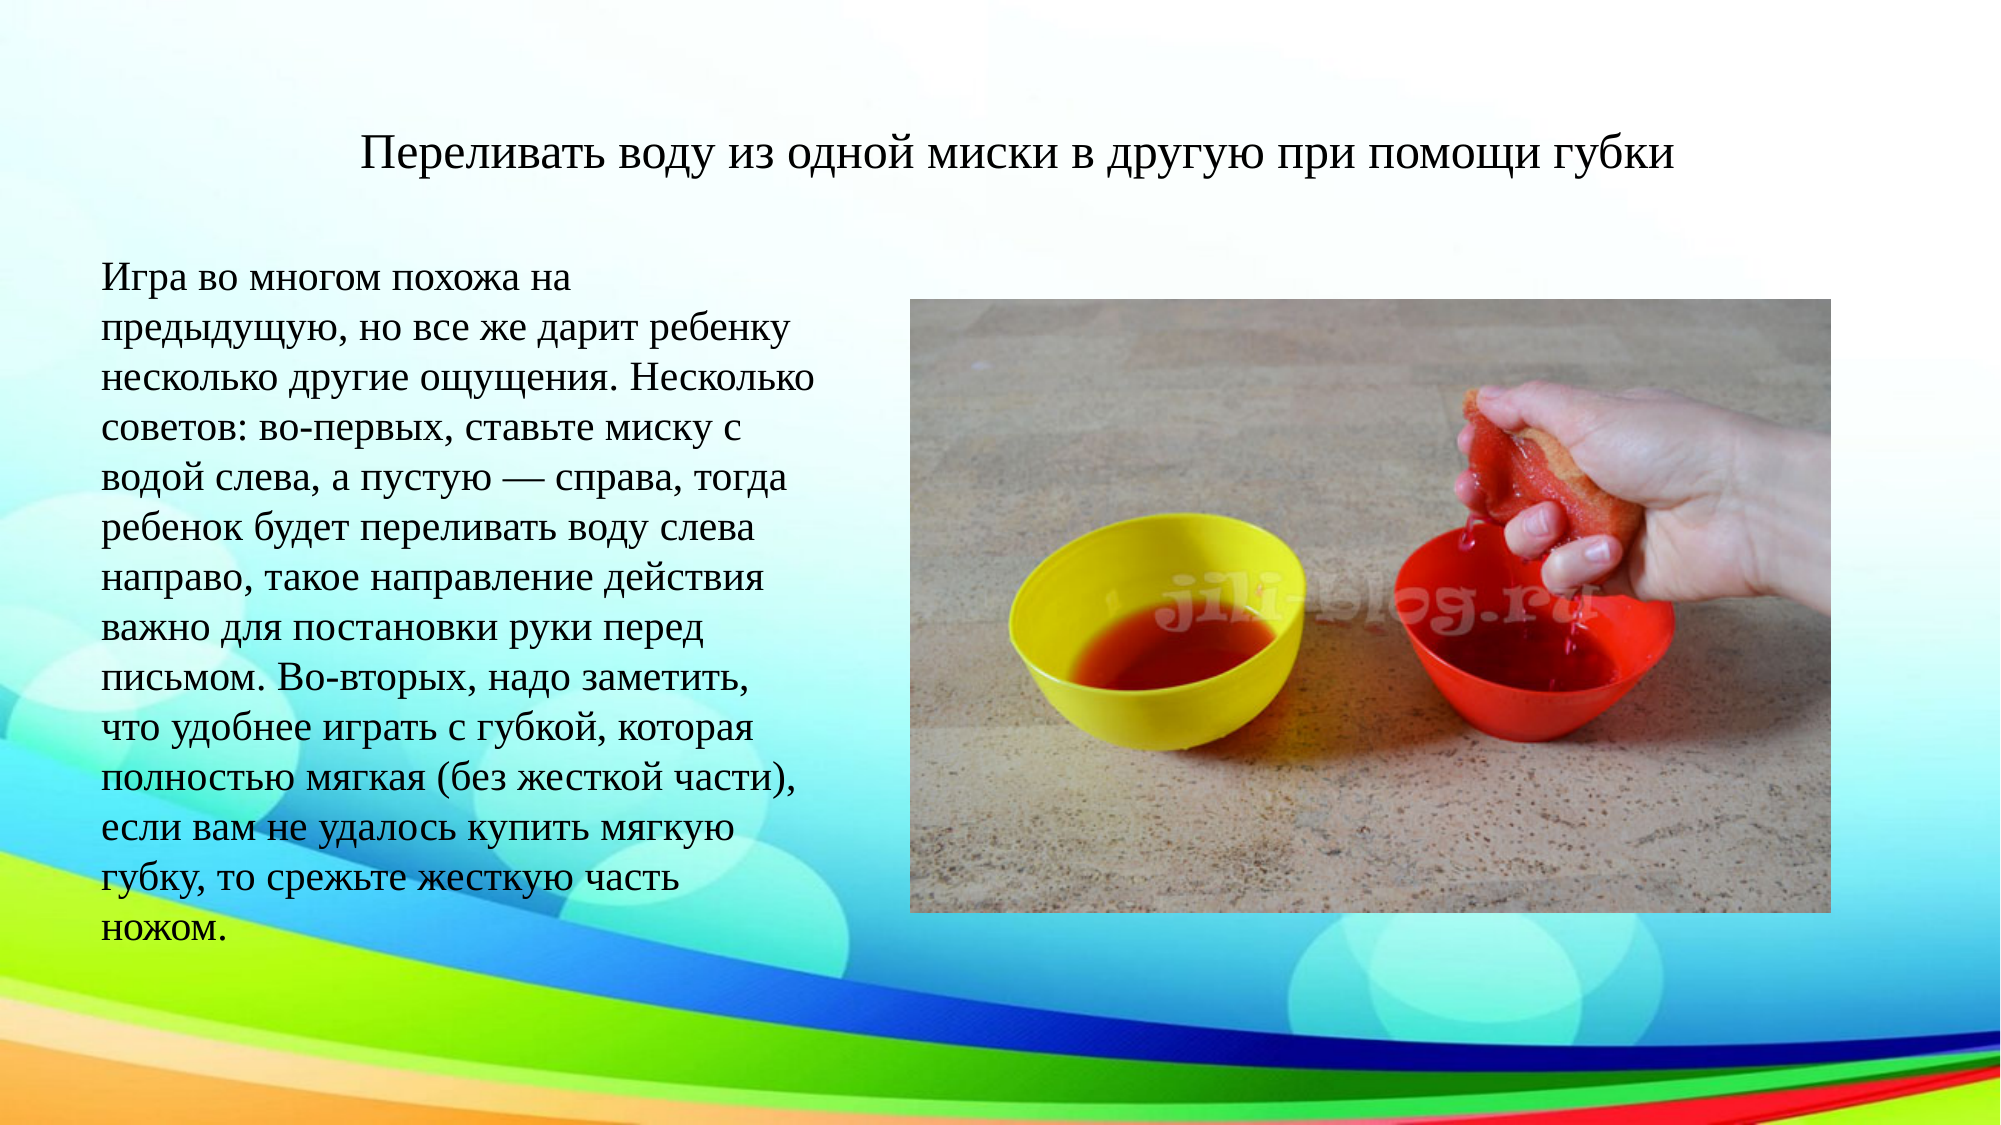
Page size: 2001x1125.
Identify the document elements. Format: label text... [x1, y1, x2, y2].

text_box Переливать воду из одной миски в другую при помощи губки [345, 110, 1713, 186]
text_box Игра во многом похожа на предыдущую, но все же дарит ребенку несколько другие ощущения. Несколько советов: во-первых, ставьте миску с водой слева, а пустую — справа, тогда ребенок будет переливать воду слева направо, такое направление действия важно для постановки руки перед письмом. Во-вторых, надо заметить, что удобнее играть с губкой, которая полностью мягкая (без жесткой части), если вам не удалось купить мягкую губку, то срежьте жесткую часть ножом. [86, 241, 832, 957]
picture [0, 0, 2001, 1125]
